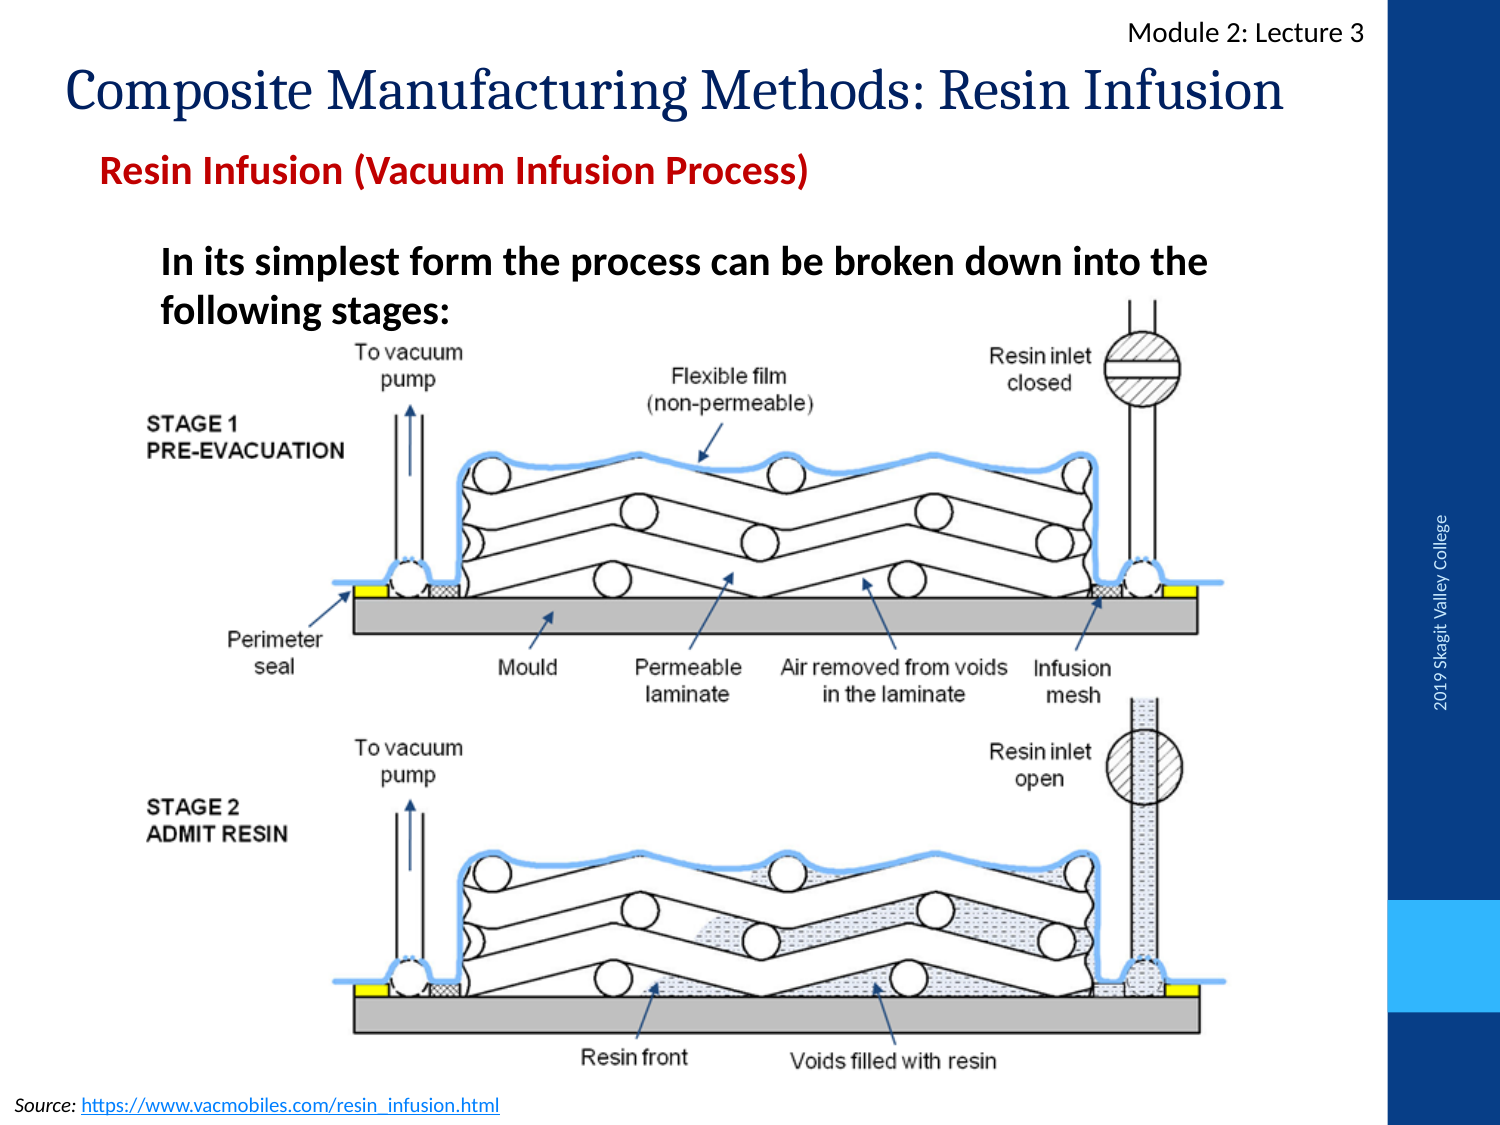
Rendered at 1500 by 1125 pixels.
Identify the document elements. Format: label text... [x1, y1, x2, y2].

text_box Source: https://www.vacmobiles.com/resin_infusion.html [0, 1083, 1060, 1125]
picture [145, 289, 1329, 1084]
text_box Composite Manufacturing Methods: Resin Infusion [51, 0, 1356, 180]
footer 2019 Skagit Valley College [1408, 500, 1469, 889]
text_box Module 2: Lecture 3 [1070, 6, 1422, 56]
text_box Resin Infusion (Vacuum Infusion Process) [70, 135, 1429, 290]
